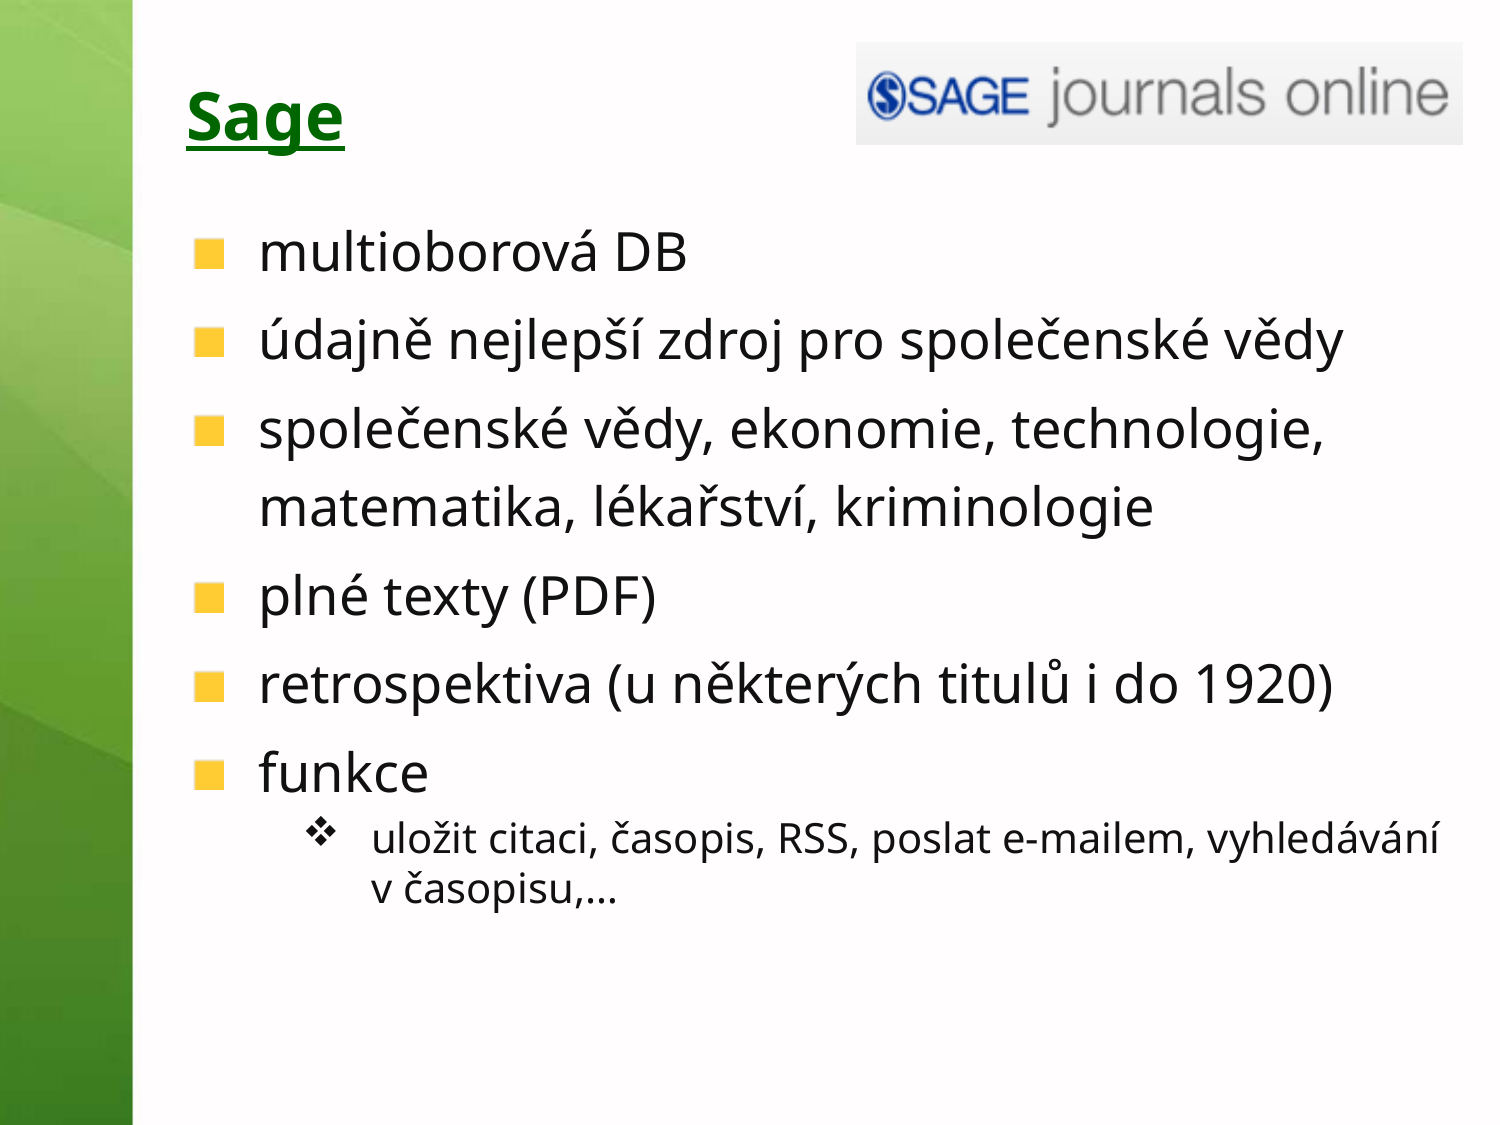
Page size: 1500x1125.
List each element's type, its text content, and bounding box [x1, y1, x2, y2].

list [855, 42, 1463, 146]
title Sage [171, 77, 1447, 161]
list multioborová DB údajně nejlepší zdroj pro společenské vědy společenské vědy, ekonomie, technologie, matematika, lékařství, kriminologie plné texty (PDF) retrospektiva (u některých titulů i do 1920) funkce uložit citaci, časopis, RSS, poslat e-mailem, vyhledávání v časopisu,… [171, 196, 1471, 1094]
picture [0, 0, 1500, 1125]
